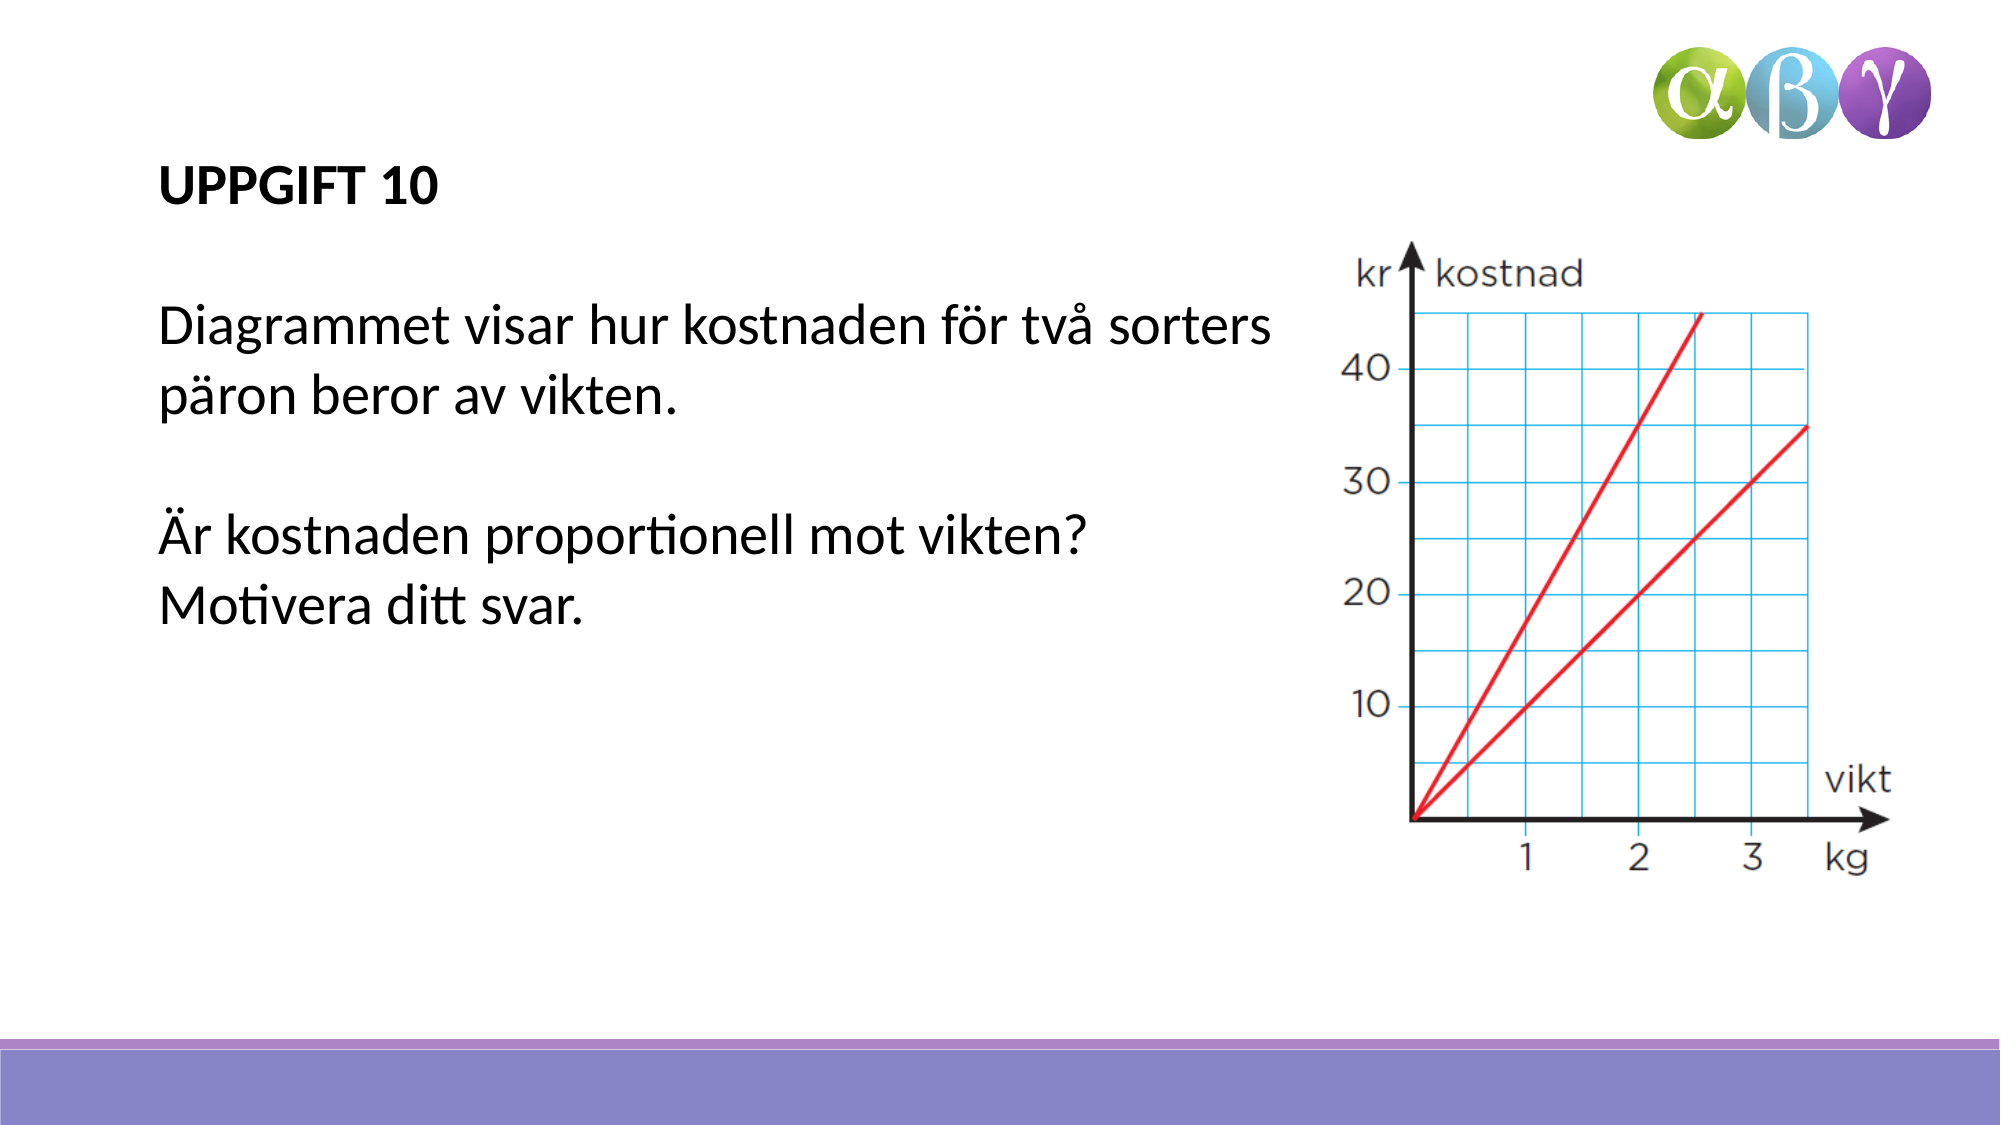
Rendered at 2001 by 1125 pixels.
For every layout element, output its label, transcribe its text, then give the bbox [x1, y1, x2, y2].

text_box UPPGIFT 10 Diagrammet visar hur kostnaden för två sorters päron beror av vikten. Är kostnaden proportionell mot vikten? Motivera ditt svar. [143, 139, 1293, 644]
picture [1652, 46, 1932, 140]
picture [1319, 231, 1904, 894]
